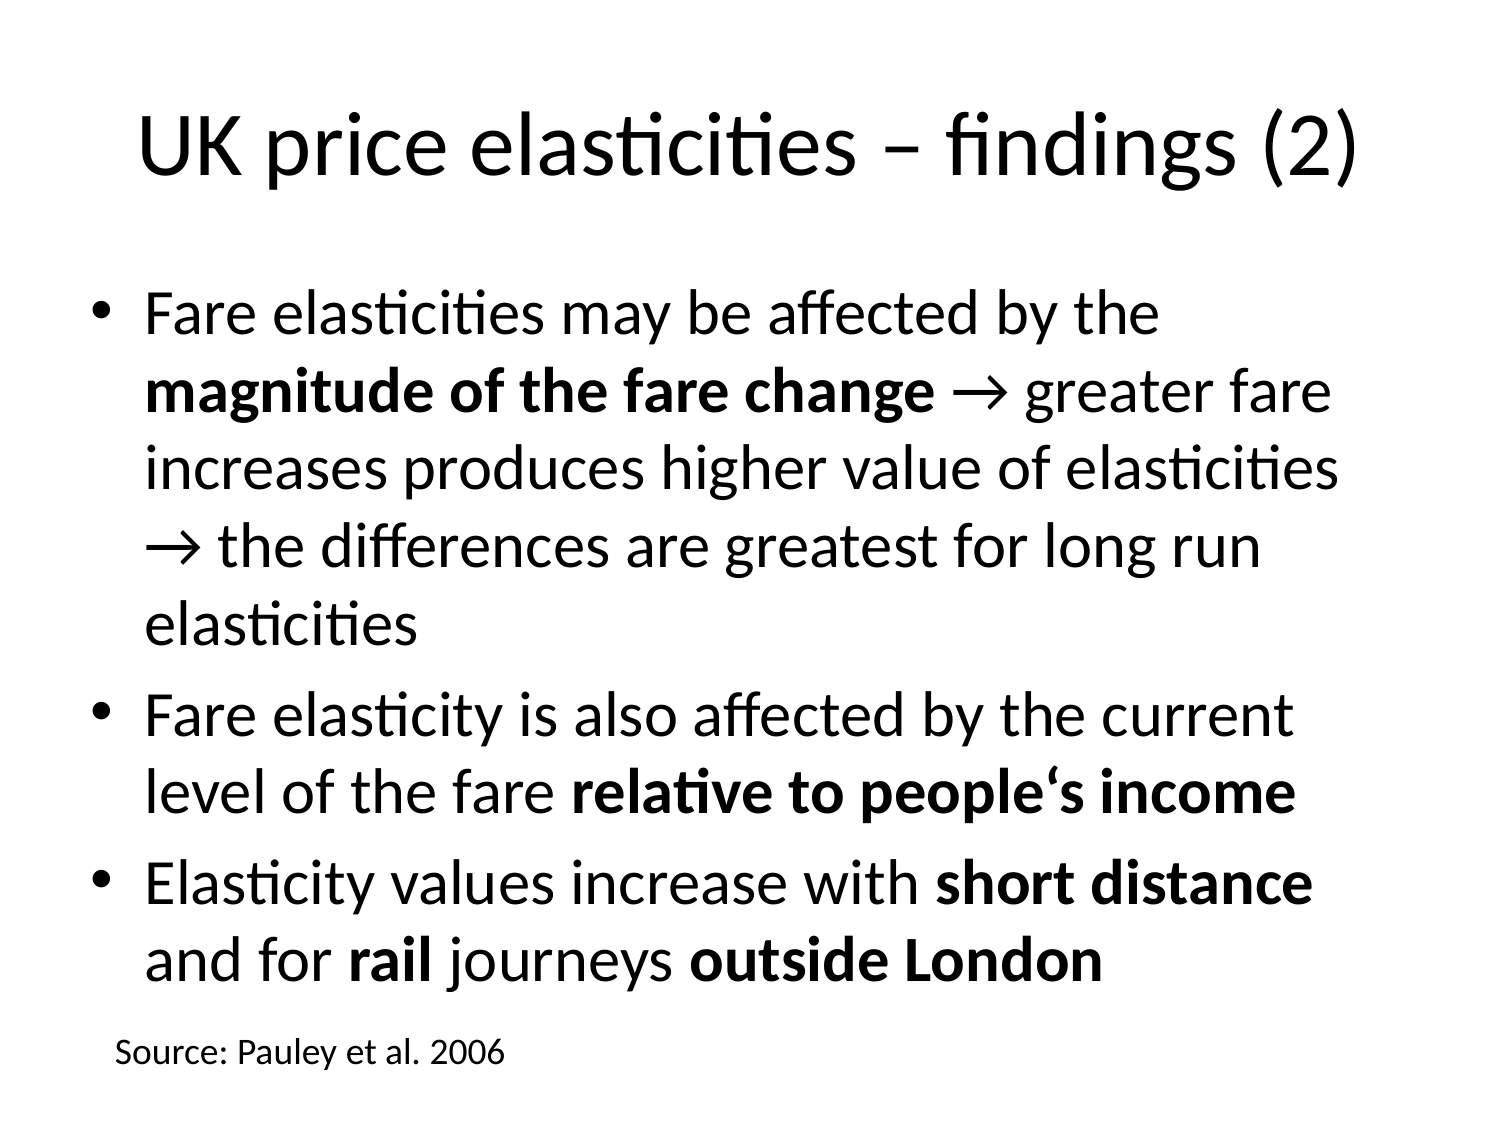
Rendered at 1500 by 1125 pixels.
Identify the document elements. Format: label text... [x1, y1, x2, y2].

list Fare elasticities may be affected by the magnitude of the fare change → greater fare increases produces higher value of elasticities → the differences are greatest for long run elasticities Fare elasticity is also affected by the current level of the fare relative to people‘s income Elasticity values increase with short distance and for rail journeys outside London [75, 262, 1425, 1005]
title UK price elasticities – findings (2) [75, 45, 1425, 233]
text_box Source: Pauley et al. 2006 [100, 1019, 851, 1079]
